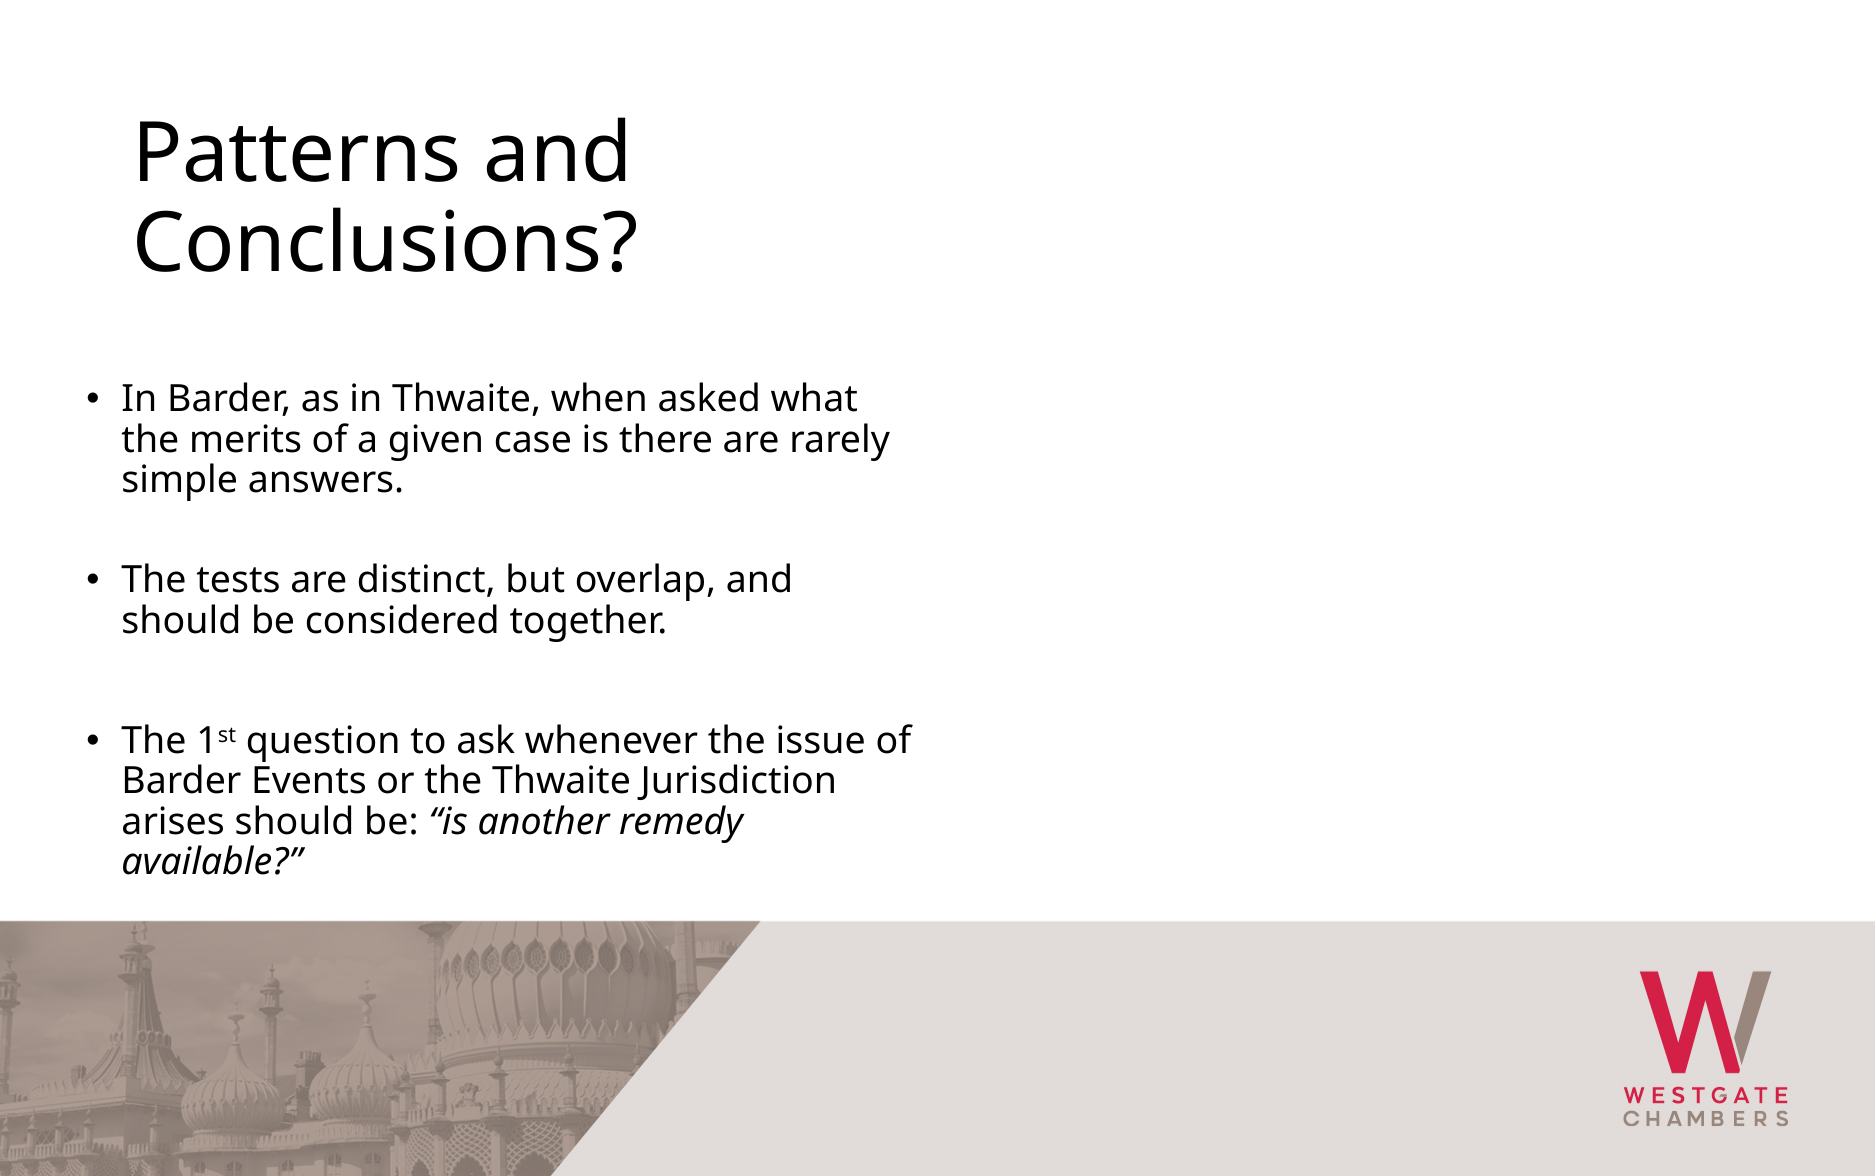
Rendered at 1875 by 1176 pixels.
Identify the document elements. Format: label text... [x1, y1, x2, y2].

picture [0, 0, 1875, 1176]
text_box Patterns and Conclusions? [117, 59, 832, 277]
text_box In Barder, as in Thwaite, when asked what the merits of a given case is there are rarely simple answers. The tests are distinct, but overlap, and should be considered together. The 1st question to ask whenever the issue of Barder Events or the Thwaite Jurisdiction arises should be: “is another remedy available?” [71, 277, 938, 921]
